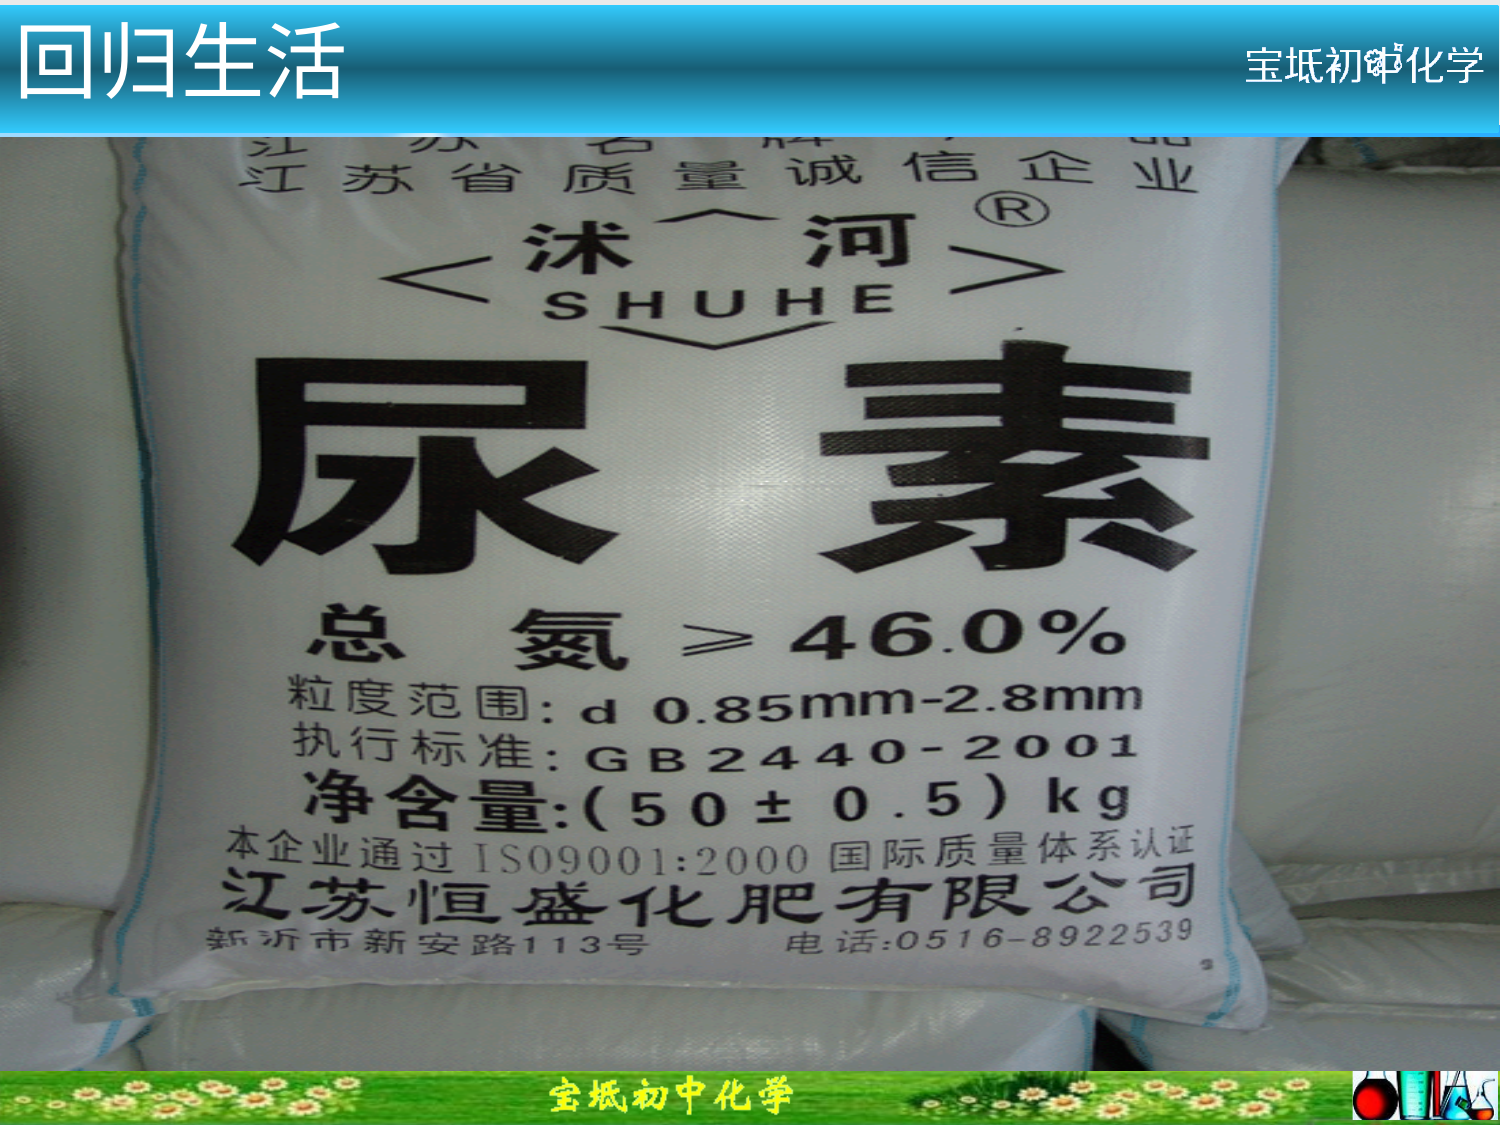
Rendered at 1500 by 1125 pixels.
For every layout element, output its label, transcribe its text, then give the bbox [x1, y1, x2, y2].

picture [0, 125, 1500, 1125]
picture [1232, 33, 1494, 94]
title 回归生活 [0, 0, 993, 119]
